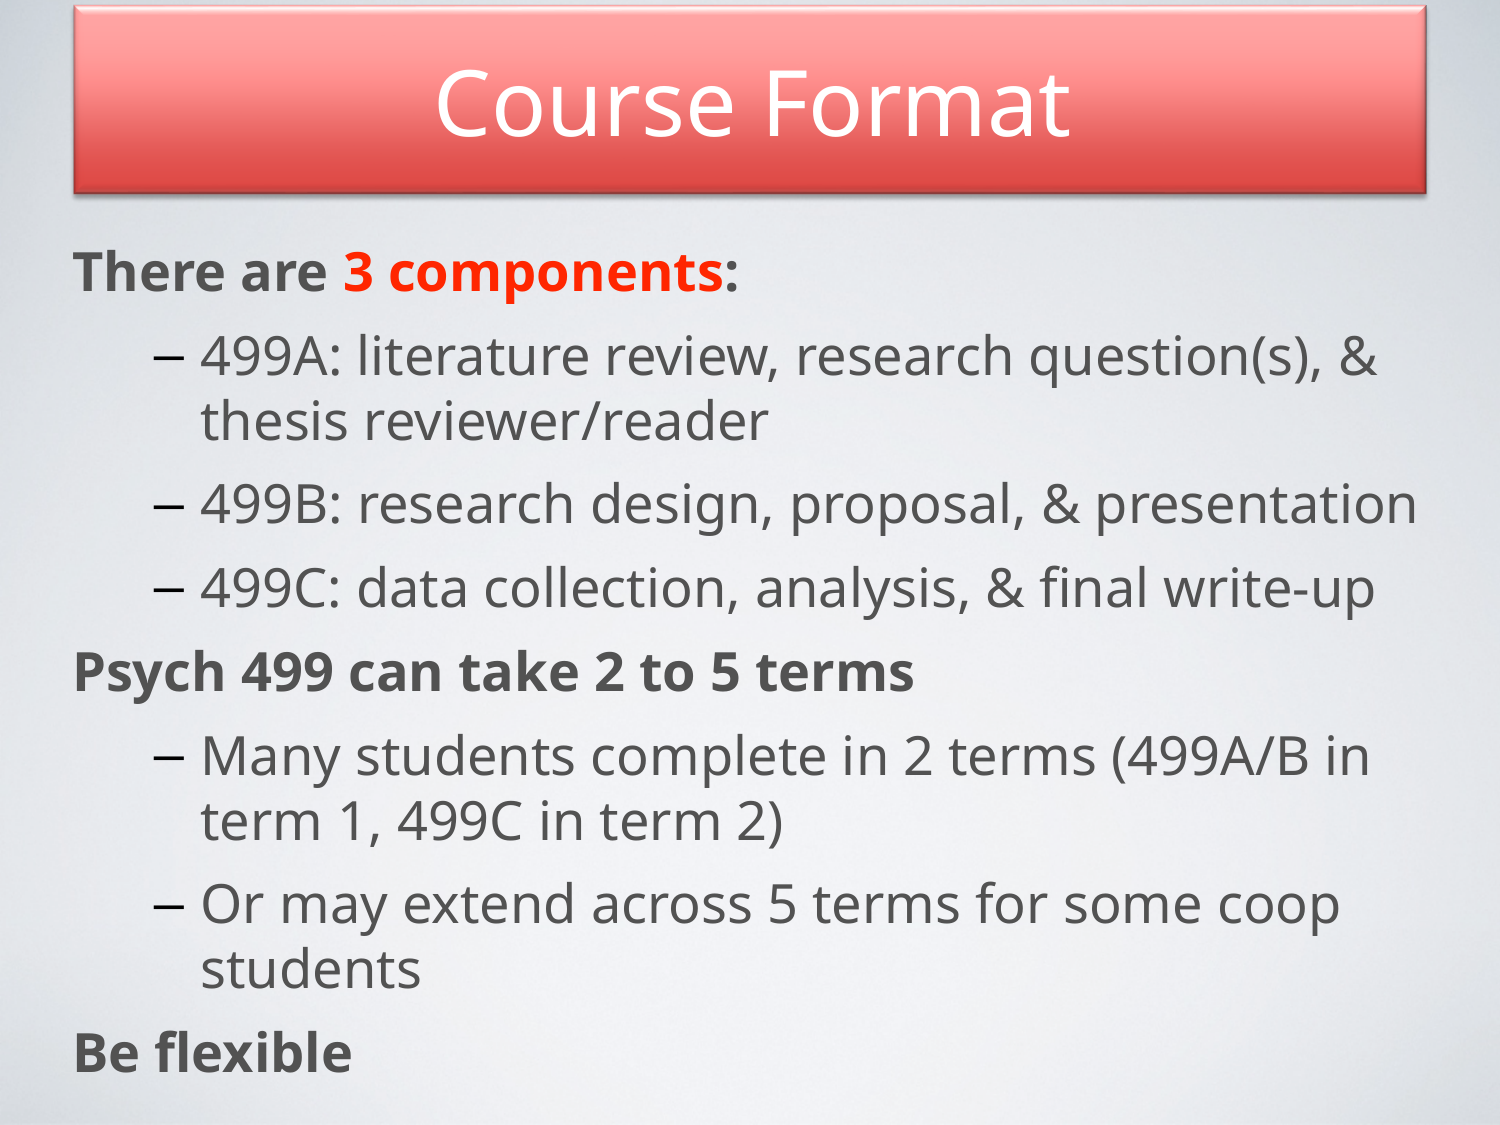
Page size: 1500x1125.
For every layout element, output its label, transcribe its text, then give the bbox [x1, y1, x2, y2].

picture [0, 0, 1500, 1125]
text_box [65, 0, 1435, 223]
list There are 3 components: 499A: literature review, research question(s), & thesis reviewer/reader 499B: research design, proposal, & presentation 499C: data collection, analysis, & final write-up Psych 499 can take 2 to 5 terms Many students complete in 2 terms (499A/B in term 1, 499C in term 2) Or may extend across 5 terms for some coop students Be flexible [65, 223, 1435, 1103]
